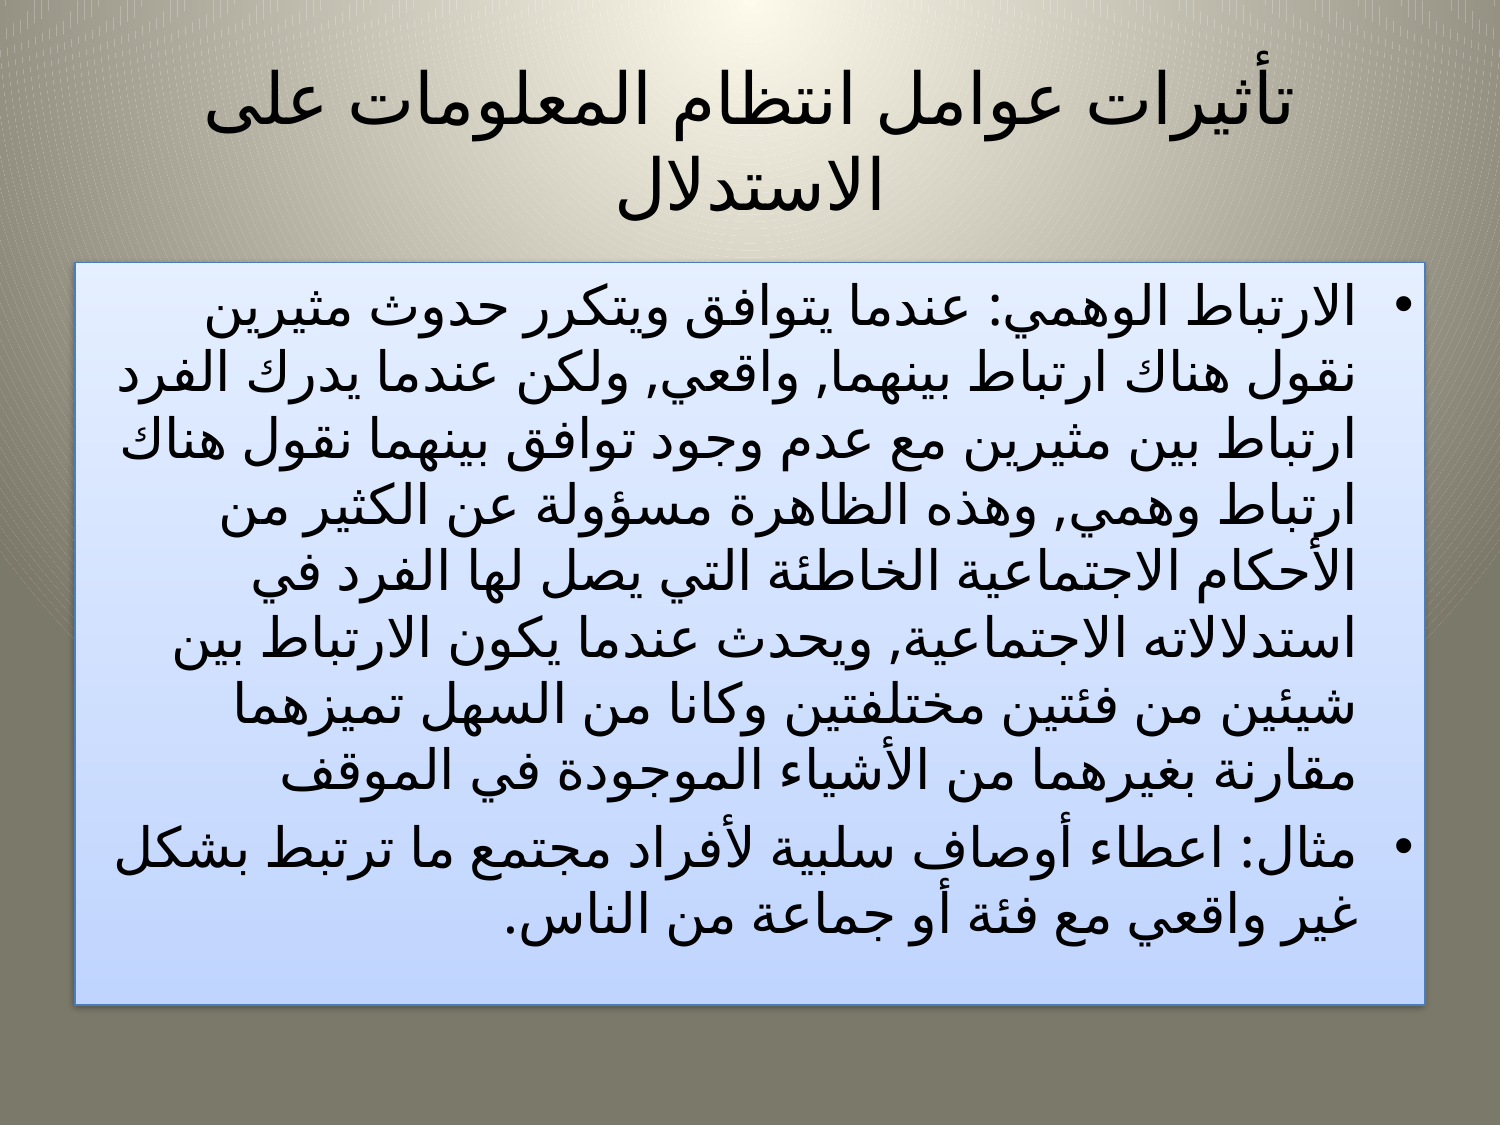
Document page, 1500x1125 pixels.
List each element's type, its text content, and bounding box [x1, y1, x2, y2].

title تأثيرات عوامل انتظام المعلومات على الاستدلال [75, 45, 1425, 233]
list الارتباط الوهمي: عندما يتوافق ويتكرر حدوث مثيرين نقول هناك ارتباط بينهما, واقعي, ولكن عندما يدرك الفرد ارتباط بين مثيرين مع عدم وجود توافق بينهما نقول هناك ارتباط وهمي, وهذه الظاهرة مسؤولة عن الكثير من الأحكام الاجتماعية الخاطئة التي يصل لها الفرد في استدلالاته الاجتماعية, ويحدث عندما يكون الارتباط بين شيئين من فئتين مختلفتين وكانا من السهل تميزهما مقارنة بغيرهما من الأشياء الموجودة في الموقف مثال: اعطاء أوصاف سلبية لأفراد مجتمع ما ترتبط بشكل غير واقعي مع فئة أو جماعة من الناس. [74, 262, 1426, 1006]
